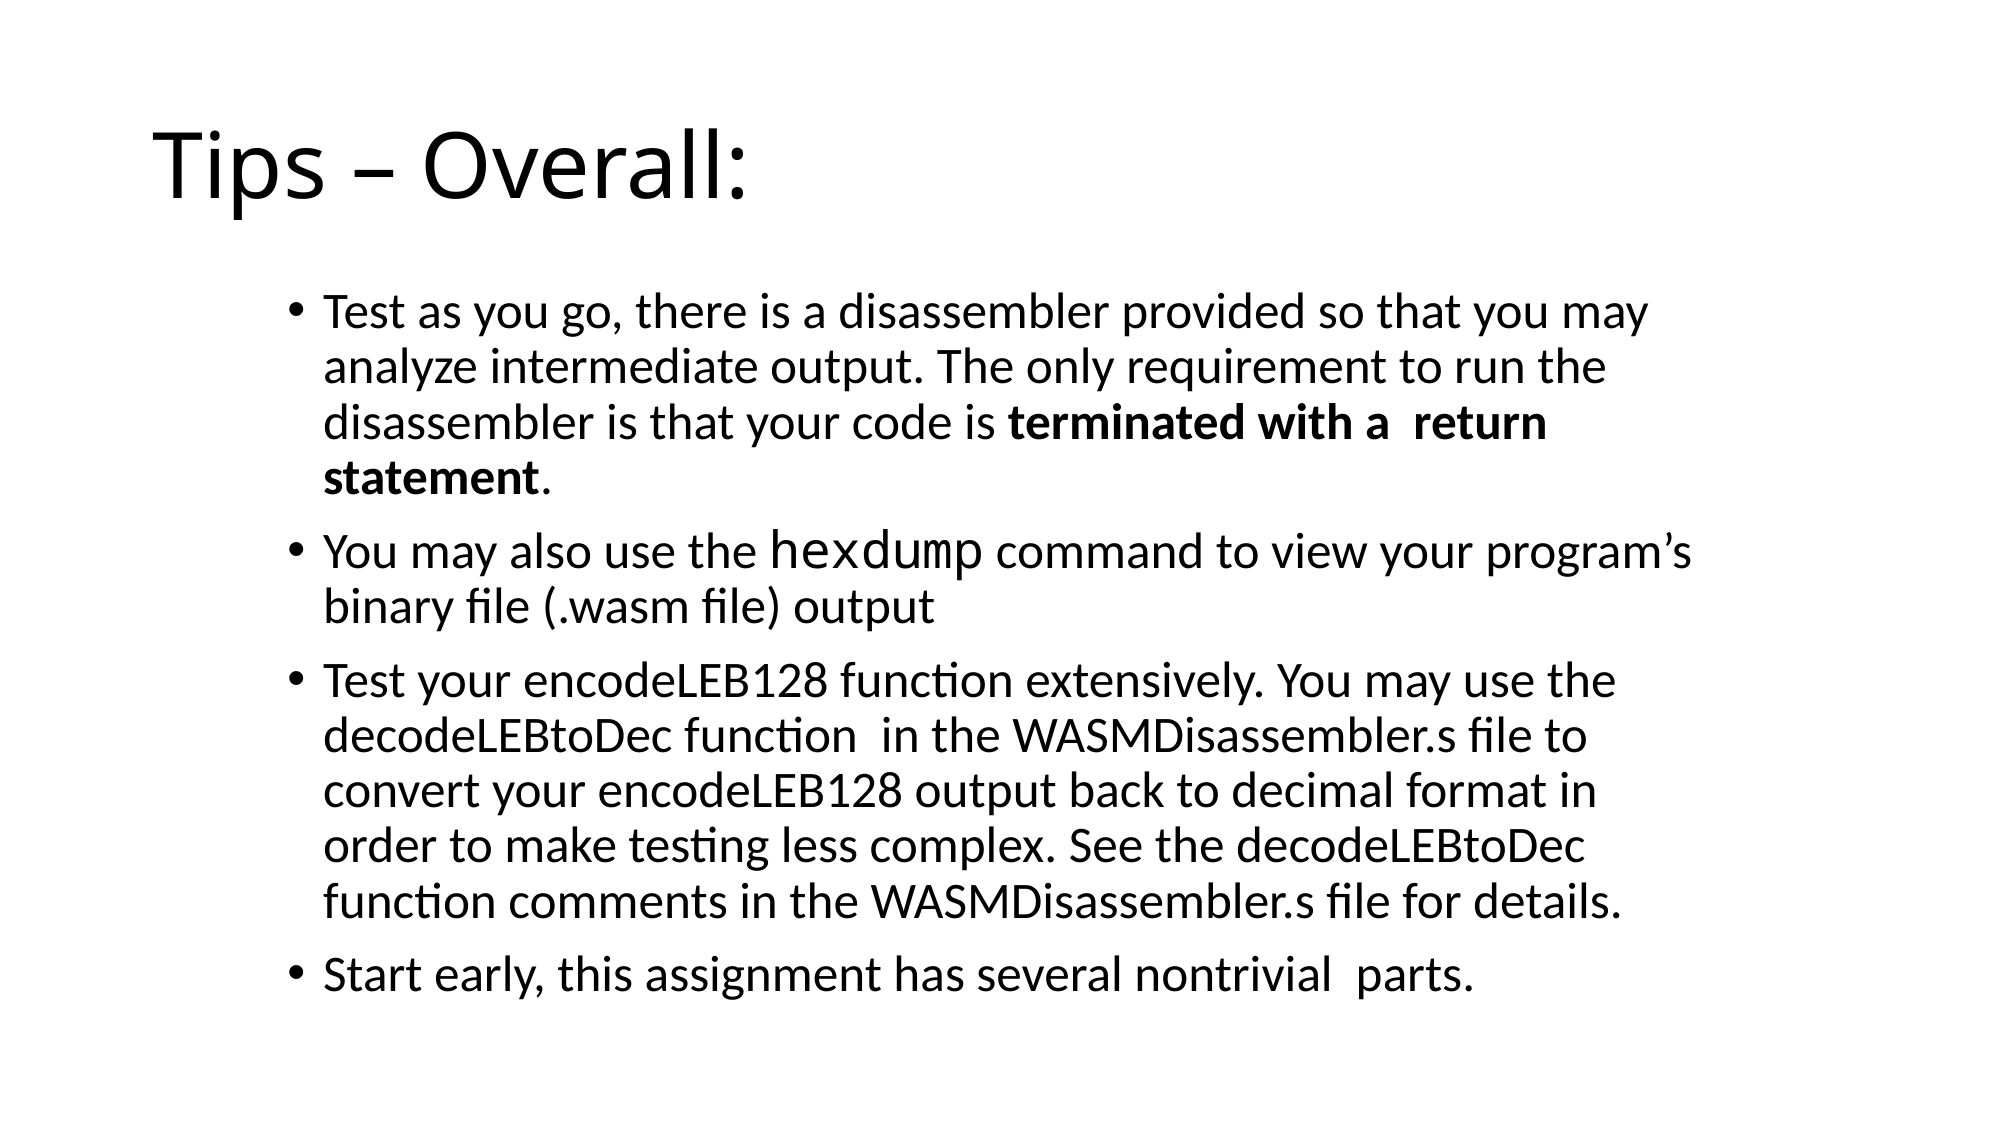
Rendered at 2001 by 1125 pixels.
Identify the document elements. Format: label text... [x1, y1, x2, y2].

text_box Test as you go, there is a disassembler provided so that you may analyze intermediate output. The only requirement to run the disassembler is that your code is terminated with a return statement. You may also use the hexdump command to view your program’s binary file (.wasm file) output Test your encodeLEB128 function extensively. You may use the decodeLEBtoDec function in the WASMDisassembler.s file to convert your encodeLEB128 output back to decimal format in order to make testing less complex. See the decodeLEBtoDec function comments in the WASMDisassembler.s file for details. Start early, this assignment has several nontrivial parts. [272, 277, 1727, 1014]
text_box Tips – Overall: [137, 59, 1863, 278]
